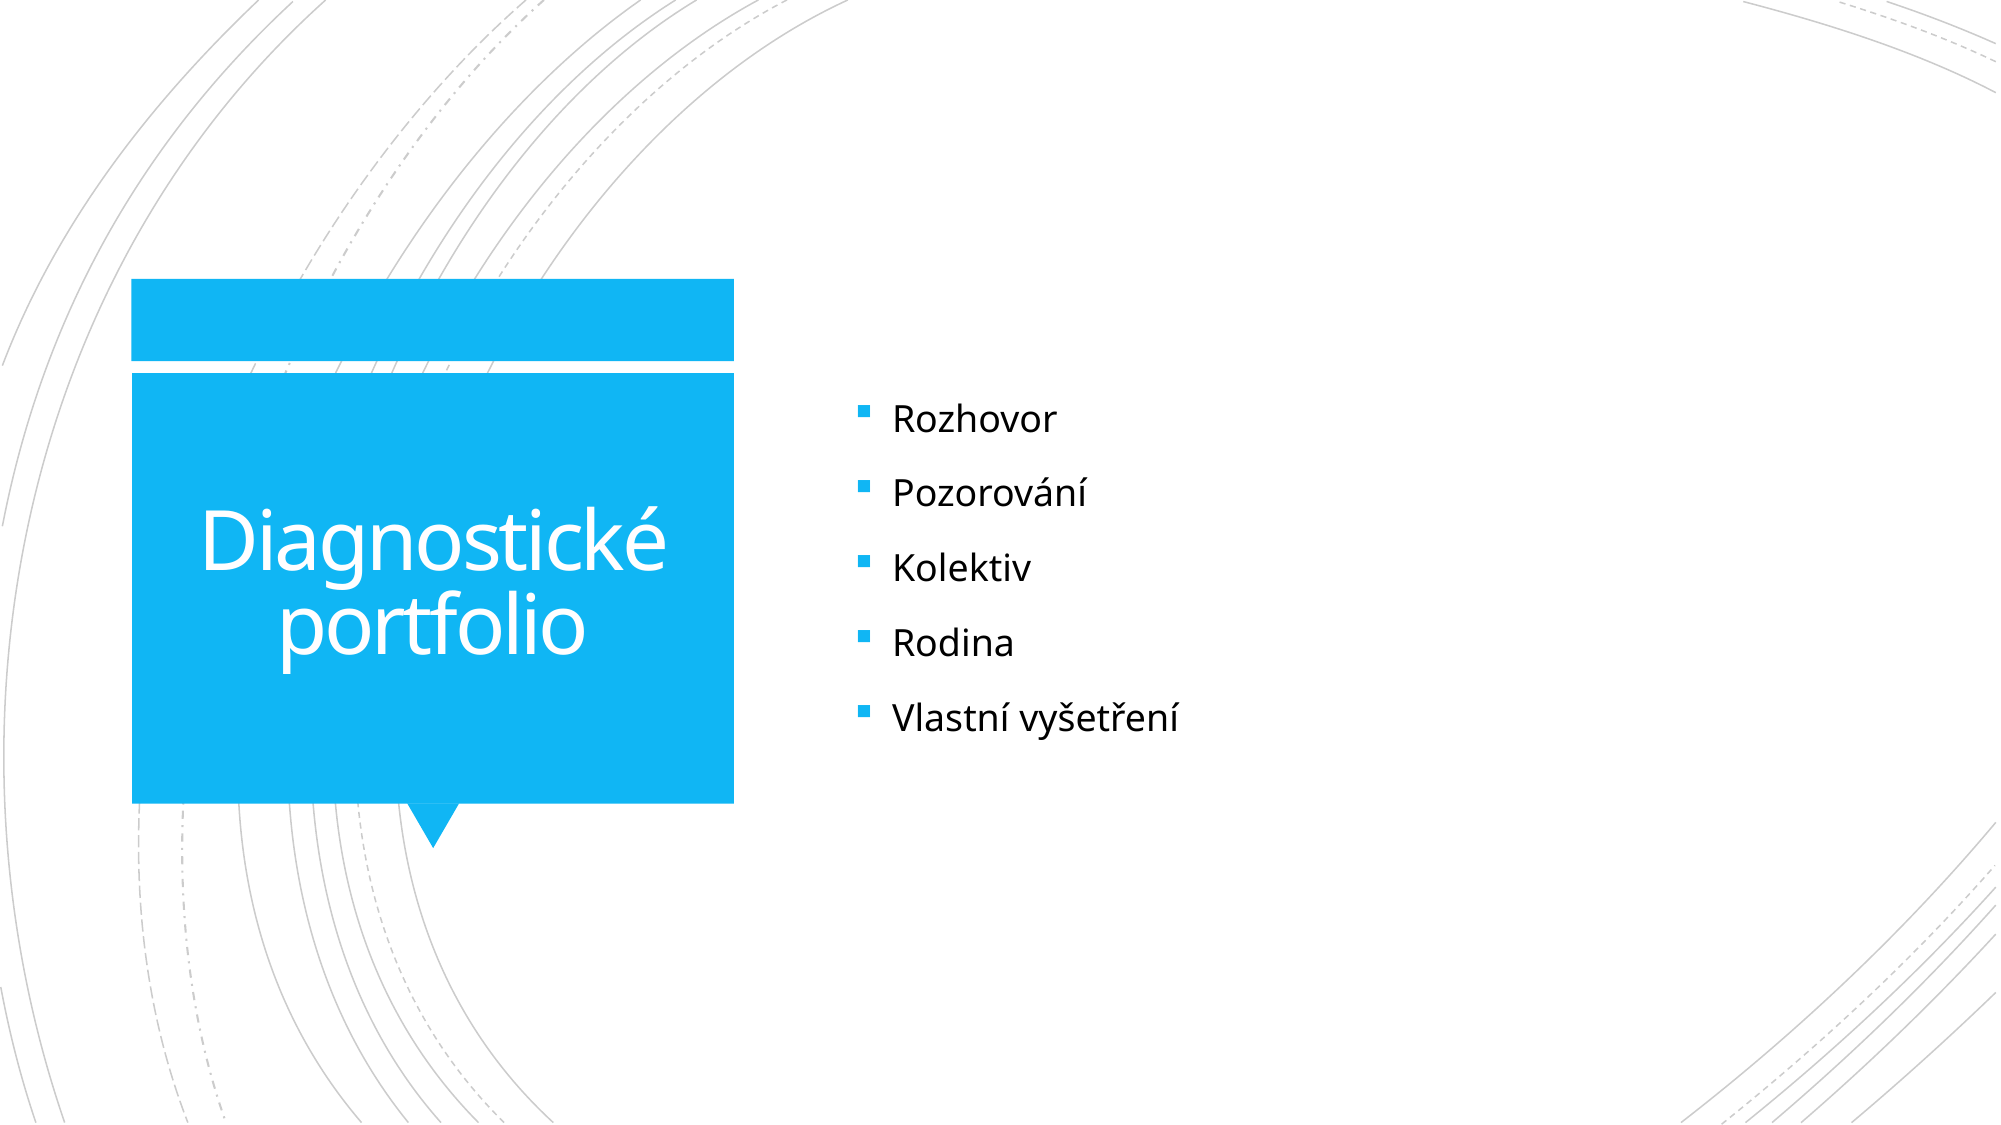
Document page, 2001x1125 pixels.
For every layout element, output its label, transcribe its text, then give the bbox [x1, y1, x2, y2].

list Rozhovor Pozorování Kolektiv Rodina Vlastní vyšetření [839, 131, 1871, 993]
title Diagnostické portfolio [145, 385, 720, 789]
